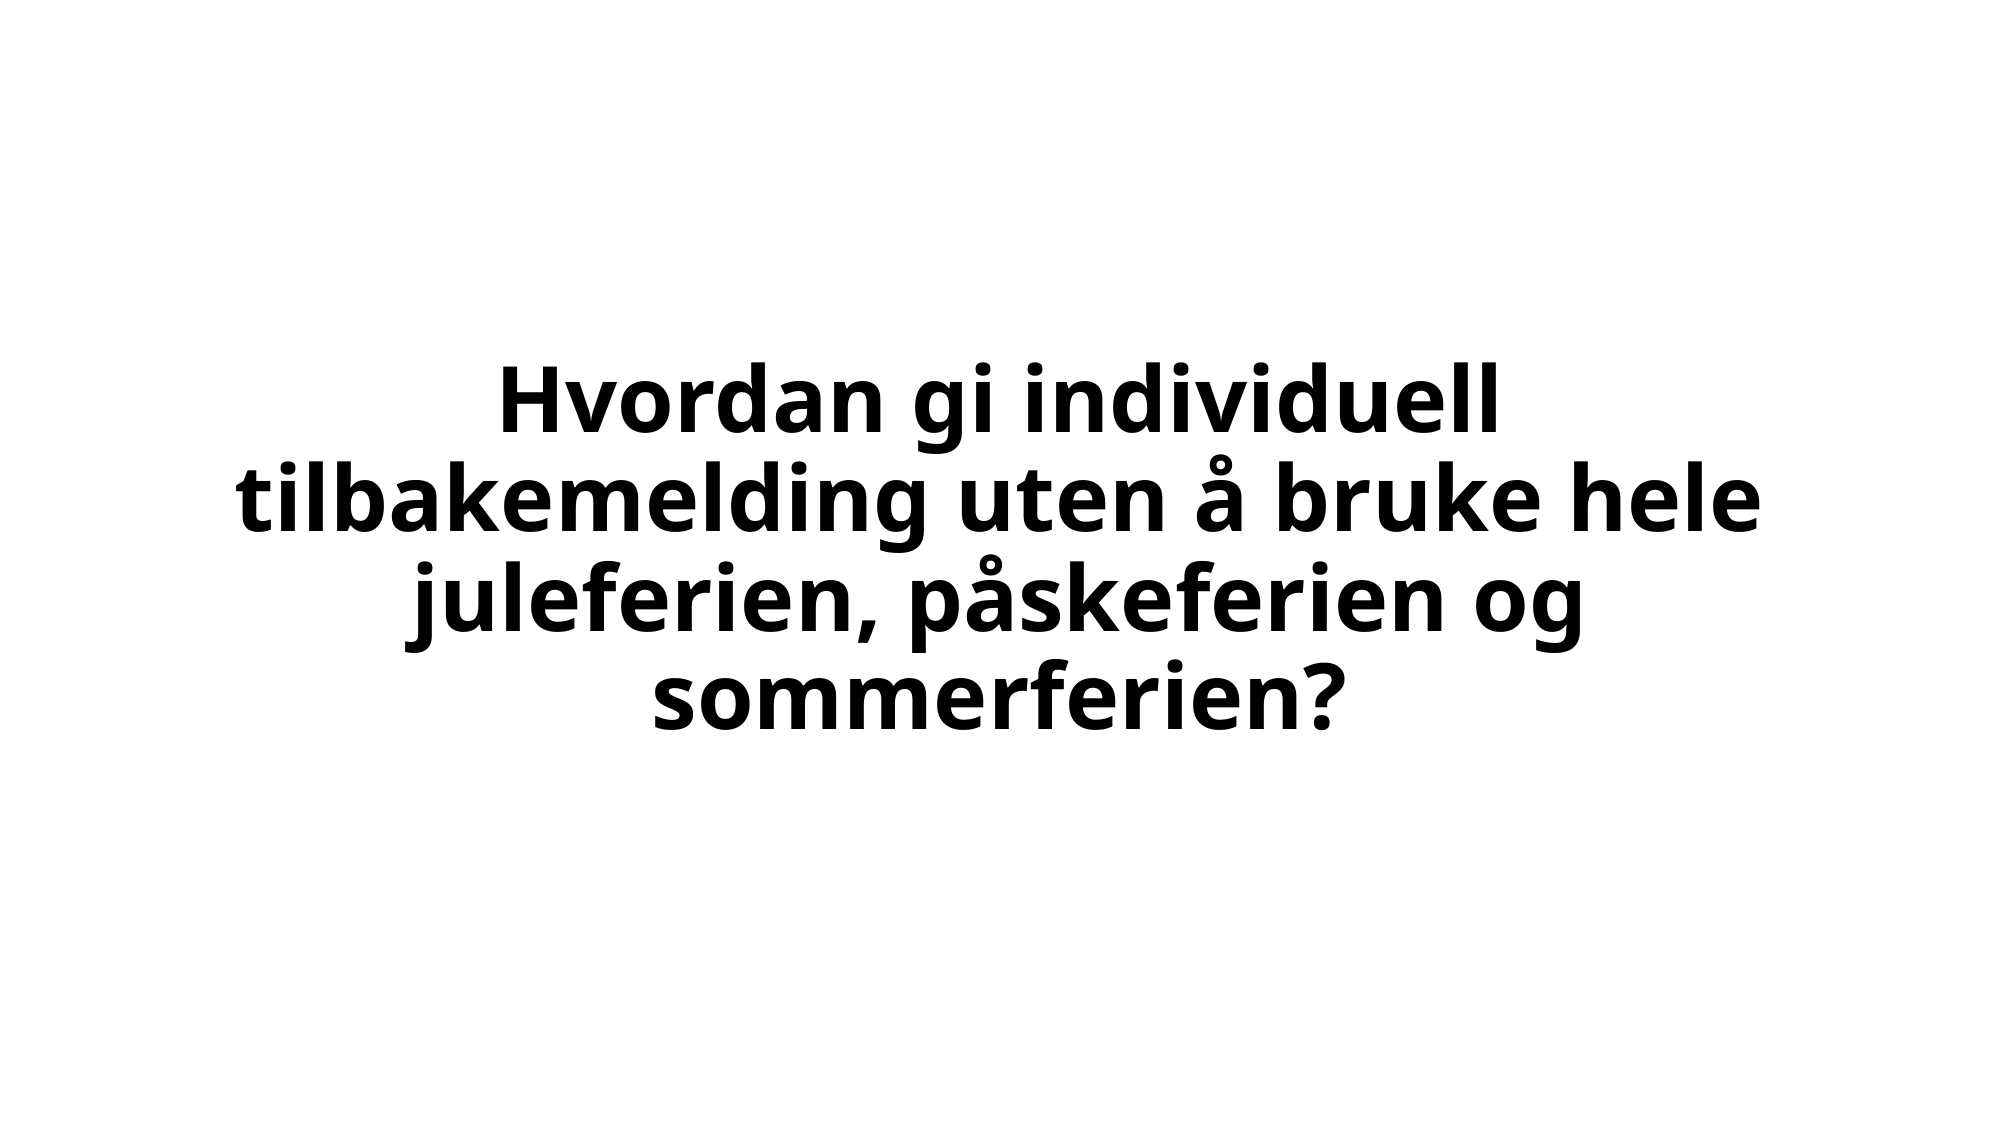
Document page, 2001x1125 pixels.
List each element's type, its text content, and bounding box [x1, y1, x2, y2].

title Hvordan gi individuell tilbakemelding uten å bruke hele juleferien, påskeferien og sommerferien? [137, 208, 1863, 896]
